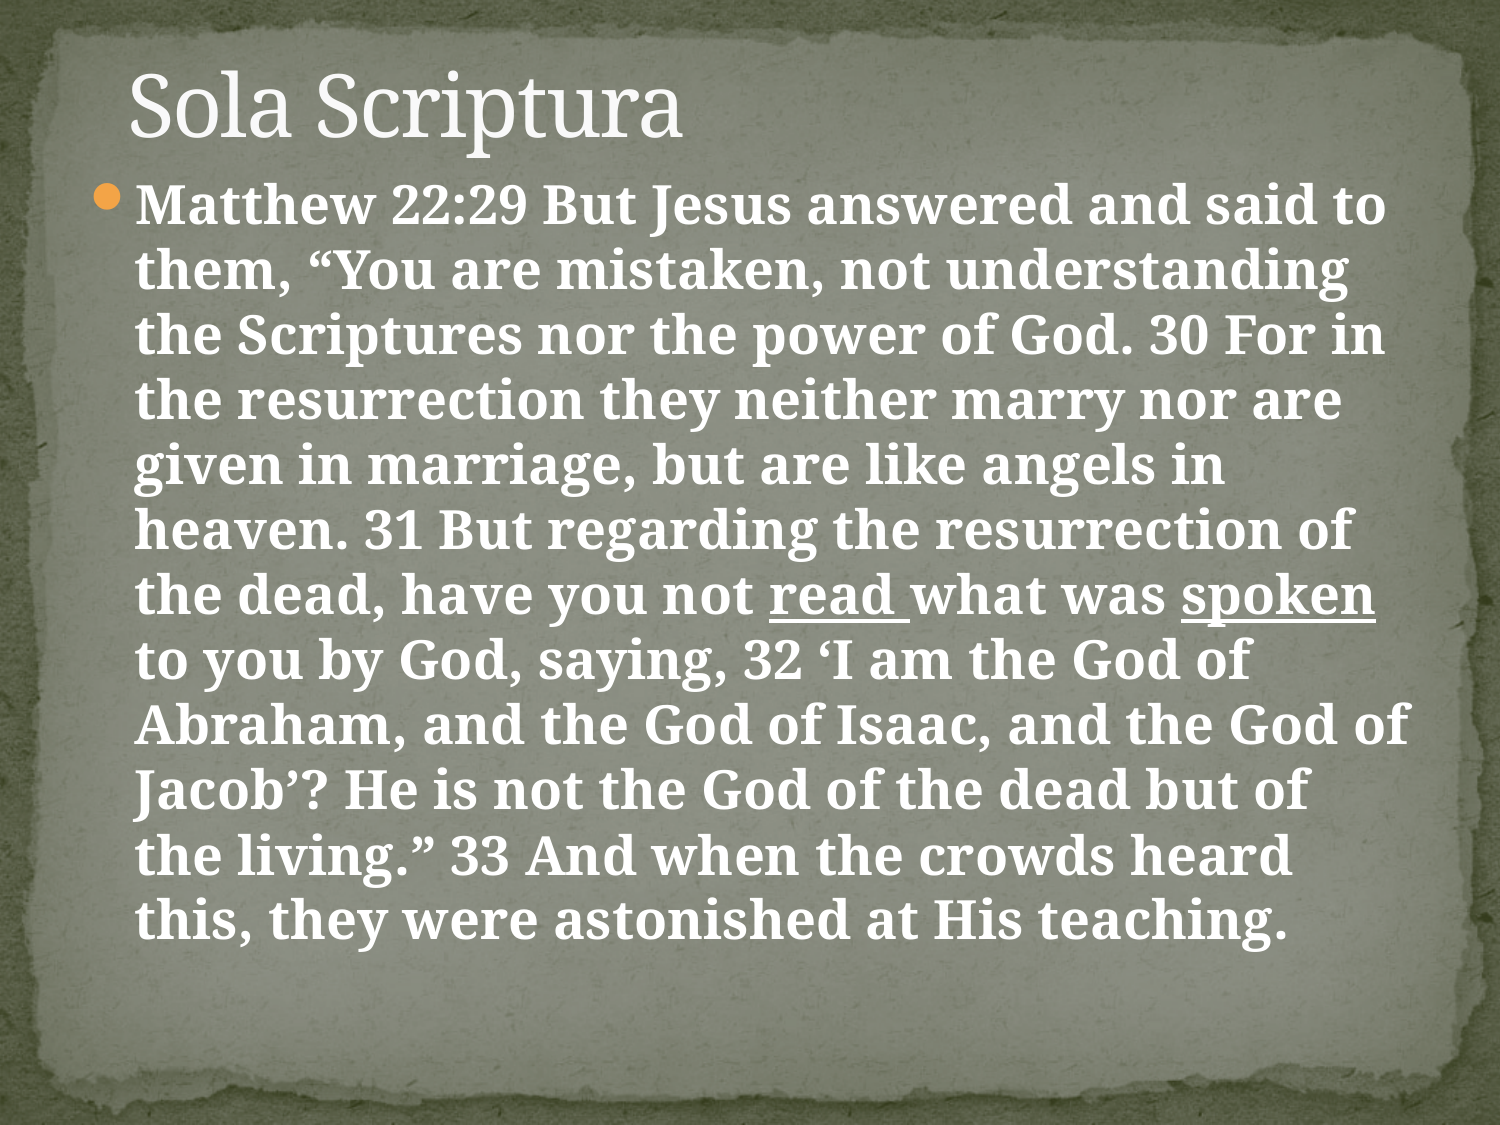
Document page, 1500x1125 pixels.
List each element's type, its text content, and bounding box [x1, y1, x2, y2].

list Matthew 22:29 But Jesus answered and said to them, “You are mistaken, not understanding the Scriptures nor the power of God. 30 For in the resurrection they neither marry nor are given in marriage, but are like angels in heaven. 31 But regarding the resurrection of the dead, have you not read what was spoken to you by God, saying, 32 ‘I am the God of Abraham, and the God of Isaac, and the God of Jacob’? He is not the God of the dead but of the living.” 33 And when the crowds heard this, they were astonished at His teaching. [75, 162, 1425, 1088]
title Sola Scriptura [112, 0, 1425, 163]
